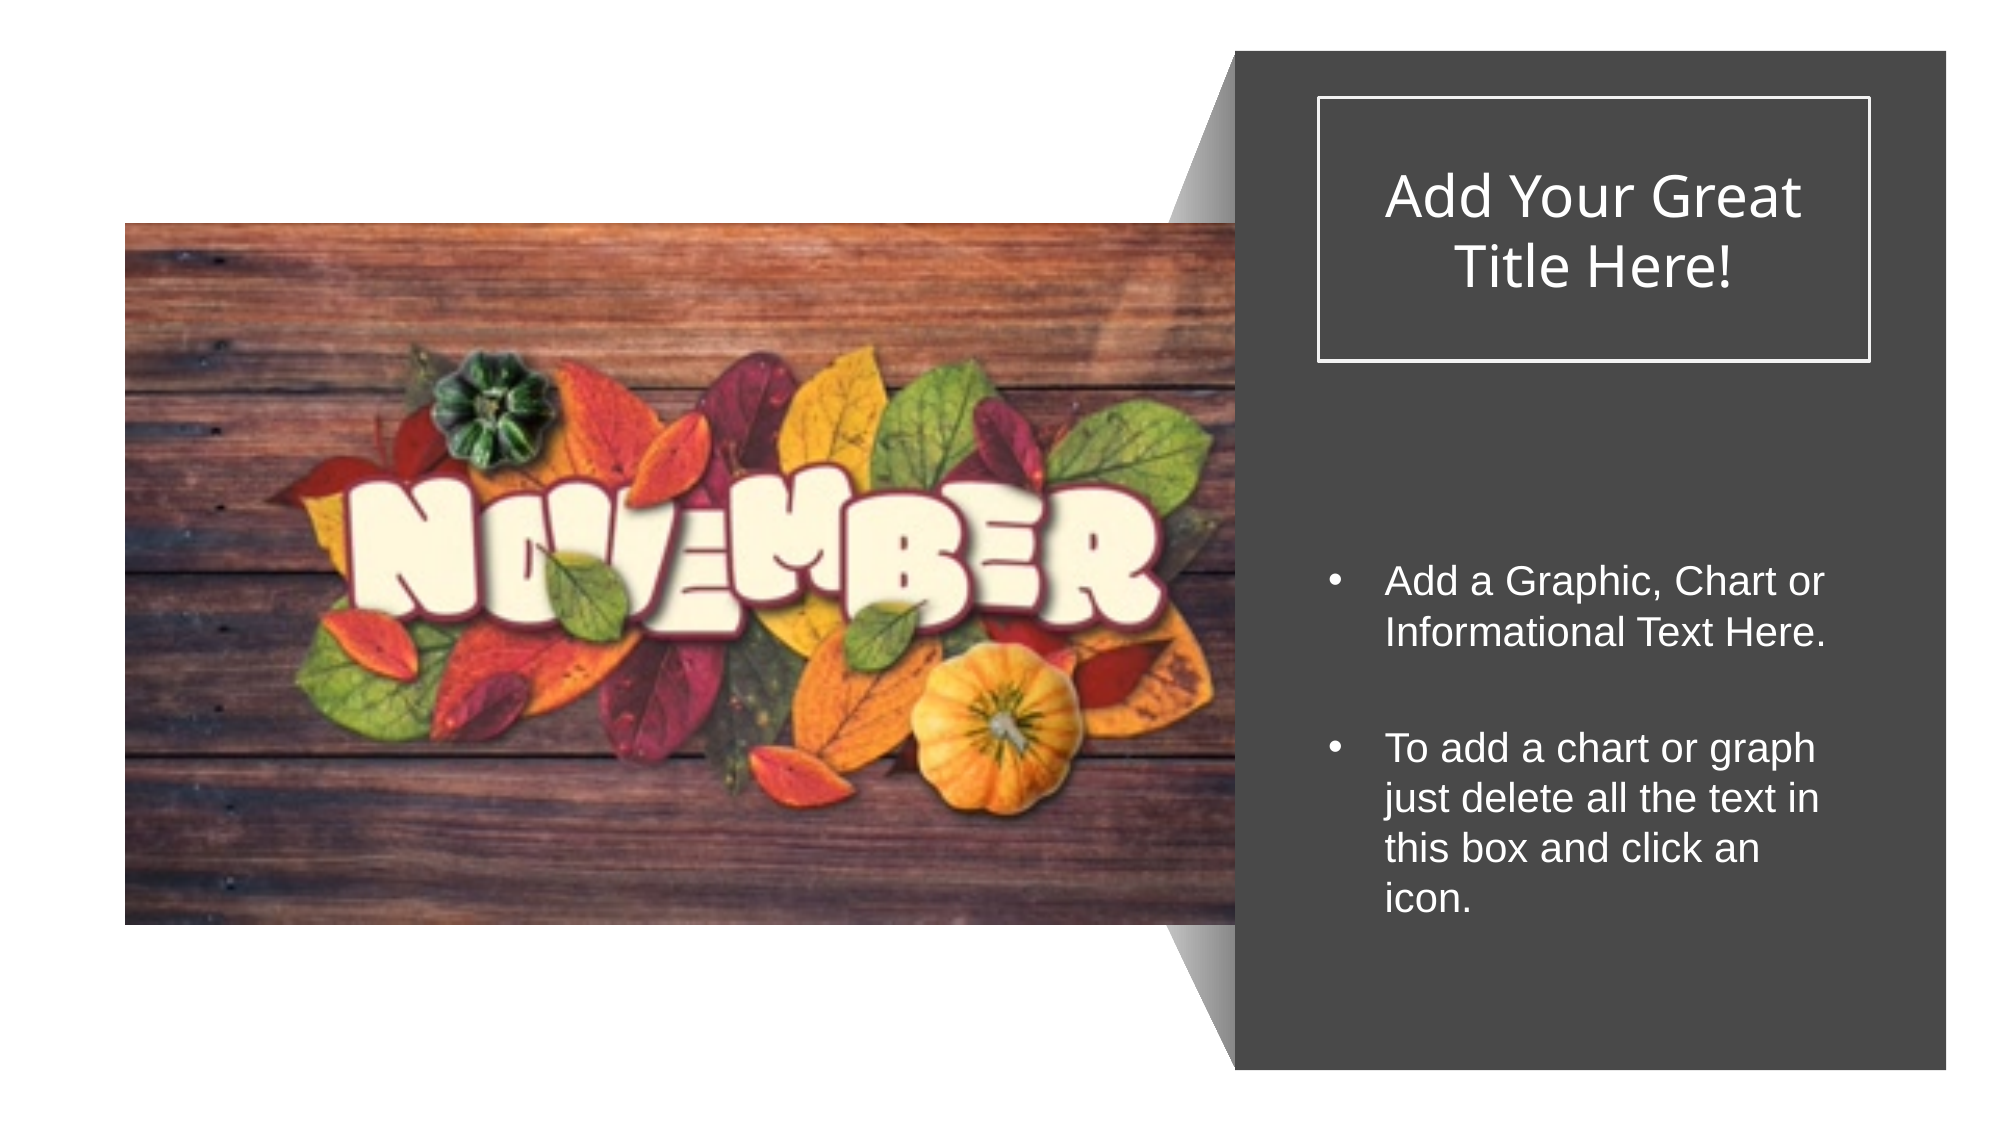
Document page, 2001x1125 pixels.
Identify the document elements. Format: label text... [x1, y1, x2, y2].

text_box [1233, 49, 1948, 1072]
text_box [1167, 53, 1233, 220]
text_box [124, 222, 1375, 926]
text_box Add Your Great Title Here! [1318, 97, 1870, 362]
text_box Add a Graphic, Chart or Informational Text Here. To add a chart or graph just delete all the text in this box and click an icon. [1313, 450, 1875, 1026]
text_box [1168, 934, 1233, 1068]
